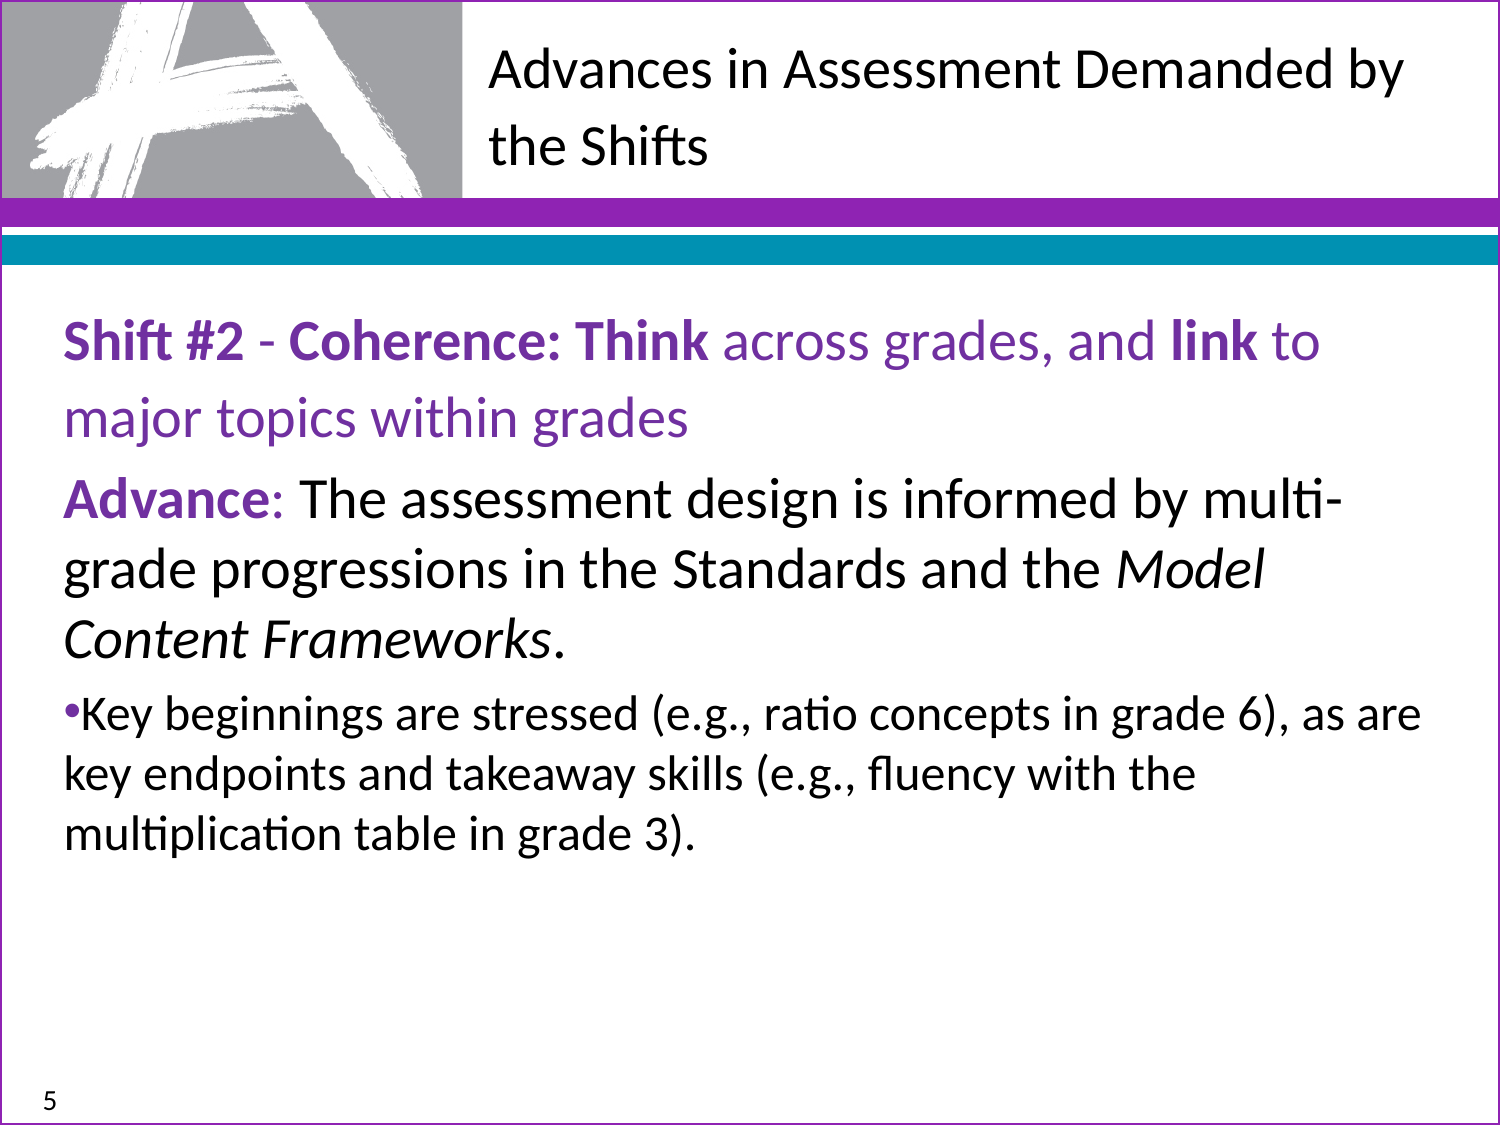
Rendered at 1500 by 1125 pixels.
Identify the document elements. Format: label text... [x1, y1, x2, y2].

slide_number 5 [0, 1077, 100, 1125]
title Advances in Assessment Demanded by the Shifts [462, 0, 1500, 200]
picture [2, 2, 462, 198]
list Shift #2 - Coherence: Think across grades, and link to major topics within grades Advance: The assessment design is informed by multi-grade progressions in the Standards and the Model Content Frameworks. Key beginnings are stressed (e.g., ratio concepts in grade 6), as are key endpoints and takeaway skills (e.g., fluency with the multiplication table in grade 3). [37, 287, 1450, 913]
